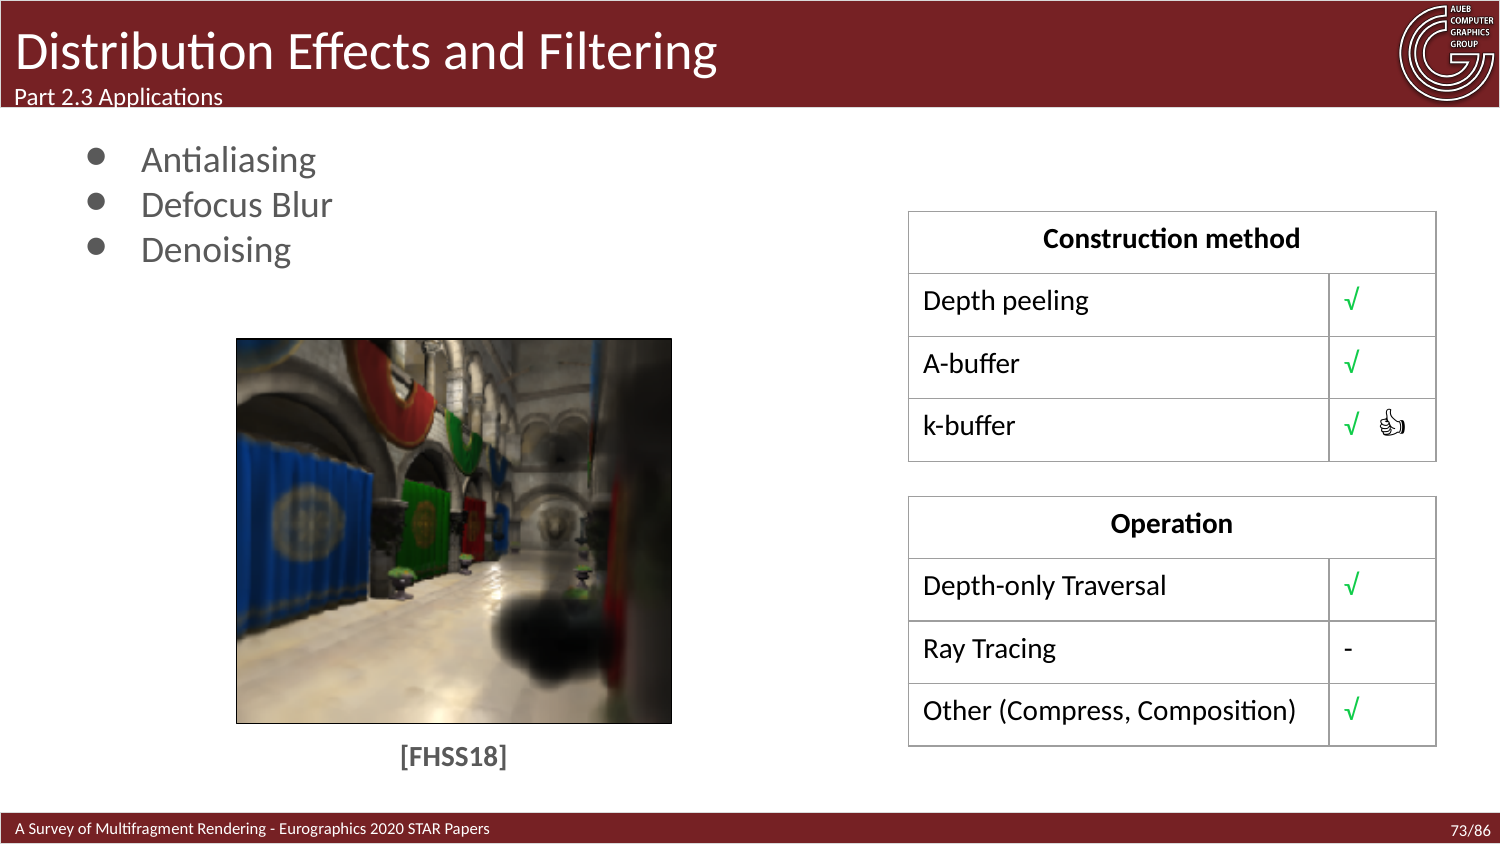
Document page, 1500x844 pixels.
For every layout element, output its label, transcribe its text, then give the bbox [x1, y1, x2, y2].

title Part 2.3 Applications [0, 65, 378, 129]
picture [236, 339, 671, 723]
title Distribution Effects and Filtering [0, 0, 1226, 108]
slide_number 73/86 [1370, 804, 1500, 844]
list Antialiasing Defocus Blur Denoising [51, 120, 1449, 793]
table_cell √ [1330, 337, 1435, 398]
picture [1394, 0, 1500, 108]
table_header Operation [909, 497, 1435, 558]
table_cell - [1330, 622, 1435, 683]
table_cell Depth peeling [909, 274, 1328, 336]
table_cell Other (Compress, Composition) [909, 684, 1328, 745]
table_cell √ 👍 [1330, 399, 1435, 461]
table_cell k-buffer [909, 399, 1328, 461]
table_cell √ [1330, 684, 1435, 745]
table_cell A-buffer [909, 337, 1328, 398]
text_box [FHSS18] [310, 730, 597, 793]
table_cell √ [1330, 559, 1435, 620]
table_header Construction method [909, 212, 1435, 273]
table_cell √ [1330, 274, 1435, 336]
table_cell Depth-only Traversal [909, 559, 1328, 620]
table_cell Ray Tracing [909, 622, 1328, 683]
